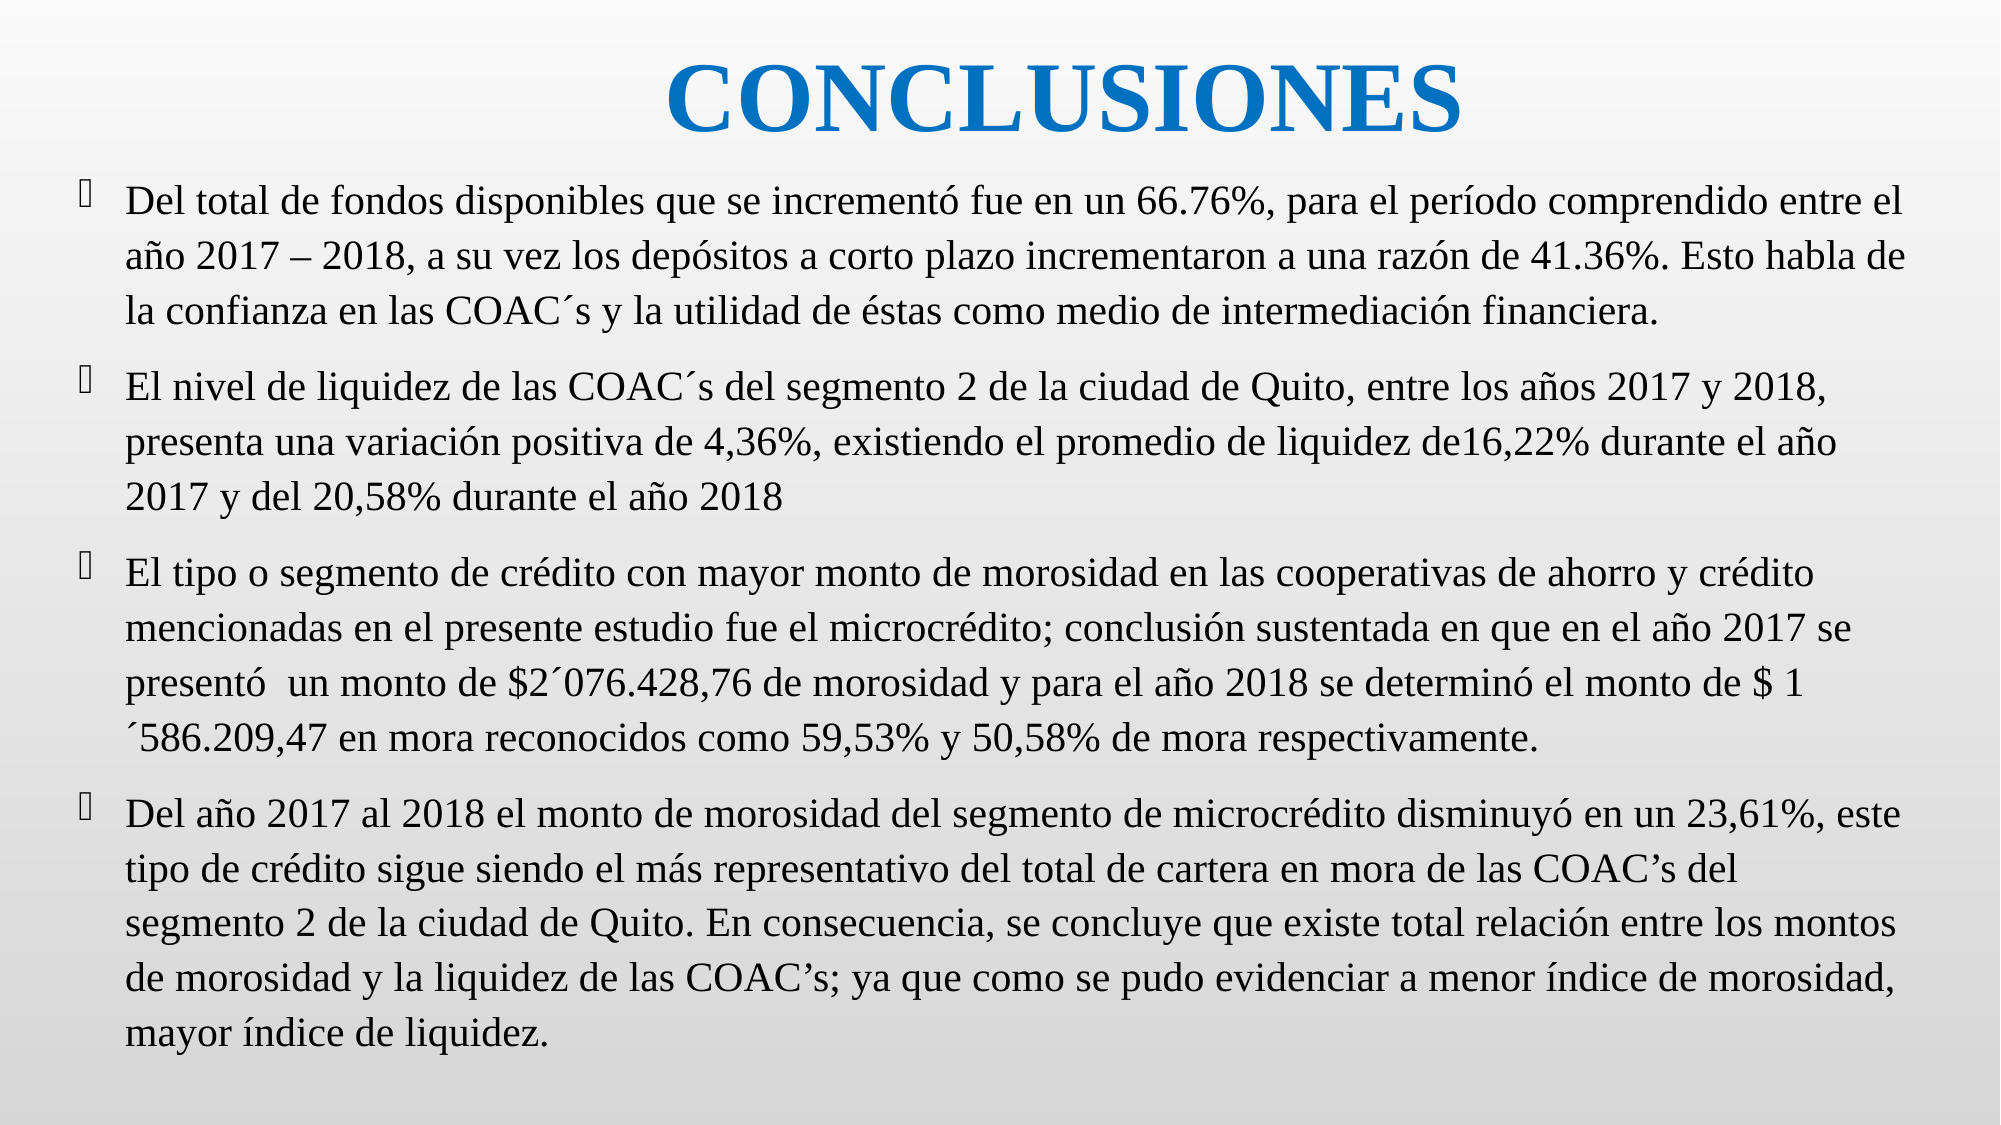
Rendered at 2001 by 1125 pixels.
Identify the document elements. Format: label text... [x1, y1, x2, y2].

list Del total de fondos disponibles que se incrementó fue en un 66.76%, para el período comprendido entre el año 2017 – 2018, a su vez los depósitos a corto plazo incrementaron a una razón de 41.36%. Esto habla de la confianza en las COAC´s y la utilidad de éstas como medio de intermediación financiera. El nivel de liquidez de las COAC´s del segmento 2 de la ciudad de Quito, entre los años 2017 y 2018, presenta una variación positiva de 4,36%, existiendo el promedio de liquidez de16,22% durante el año 2017 y del 20,58% durante el año 2018 El tipo o segmento de crédito con mayor monto de morosidad en las cooperativas de ahorro y crédito mencionadas en el presente estudio fue el microcrédito; conclusión sustentada en que en el año 2017 se presentó un monto de $2´076.428,76 de morosidad y para el año 2018 se determinó el monto de $ 1´586.209,47 en mora reconocidos como 59,53% y 50,58% de mora respectivamente. Del año 2017 al 2018 el monto de morosidad del segmento de microcrédito disminuyó en un 23,61%, este tipo de crédito sigue siendo el más representativo del total de cartera en mora de las COAC’s del segmento 2 de la ciudad de Quito. En consecuencia, se concluye que existe total relación entre los montos de morosidad y la liquidez de las COAC’s; ya que como se pudo evidenciar a menor índice de morosidad, mayor índice de liquidez. [63, 160, 1924, 1070]
title CONCLUSIONES [333, 40, 1796, 160]
